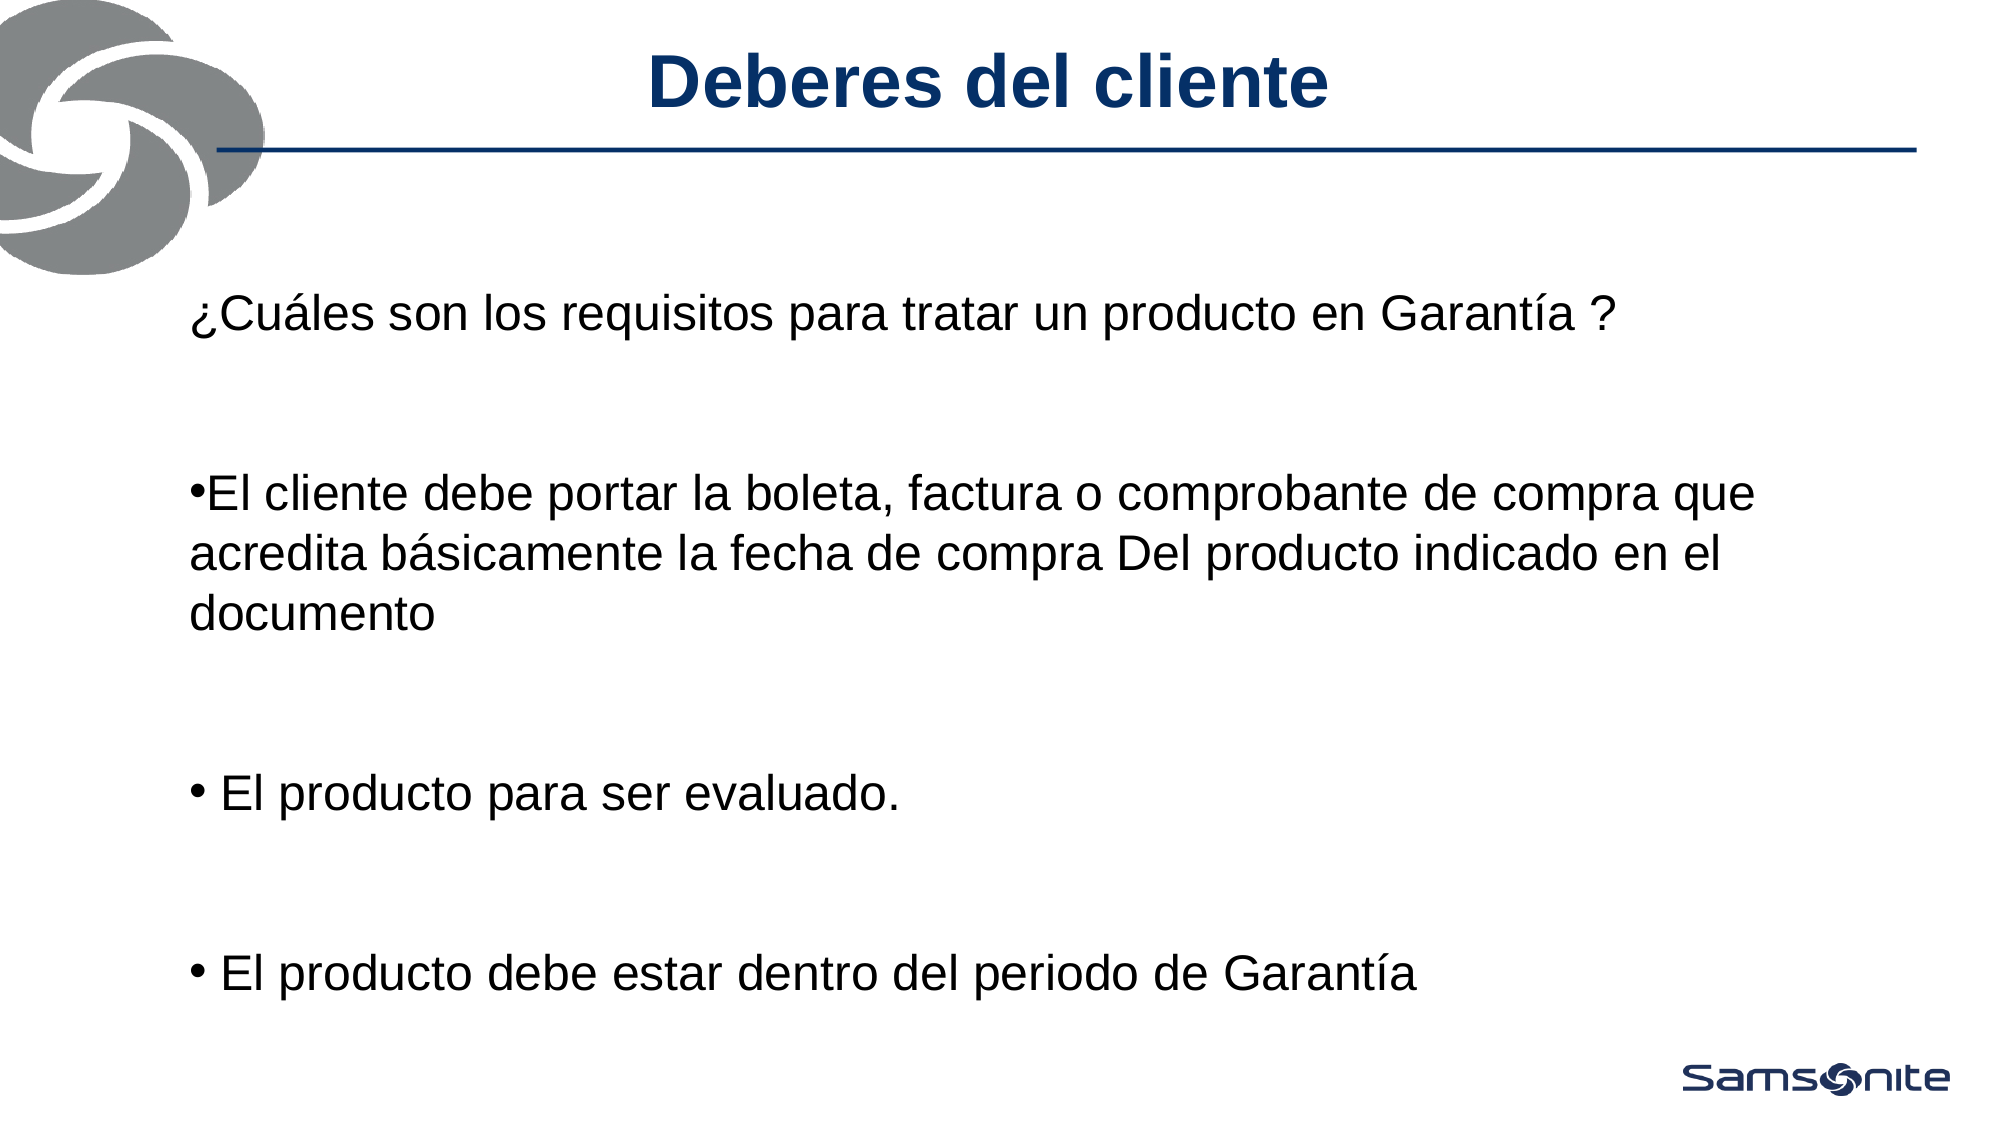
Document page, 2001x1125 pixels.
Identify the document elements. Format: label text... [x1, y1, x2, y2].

picture [1683, 1063, 1950, 1096]
title Deberes del cliente [99, 24, 1900, 150]
text_box ¿Cuáles son los requisitos para tratar un producto en Garantía ? El cliente debe portar la boleta, factura o comprobante de compra que acredita básicamente la fecha de compra Del producto indicado en el documento El producto para ser evaluado. El producto debe estar dentro del periodo de Garantía [174, 273, 1885, 1009]
picture [0, 0, 265, 275]
